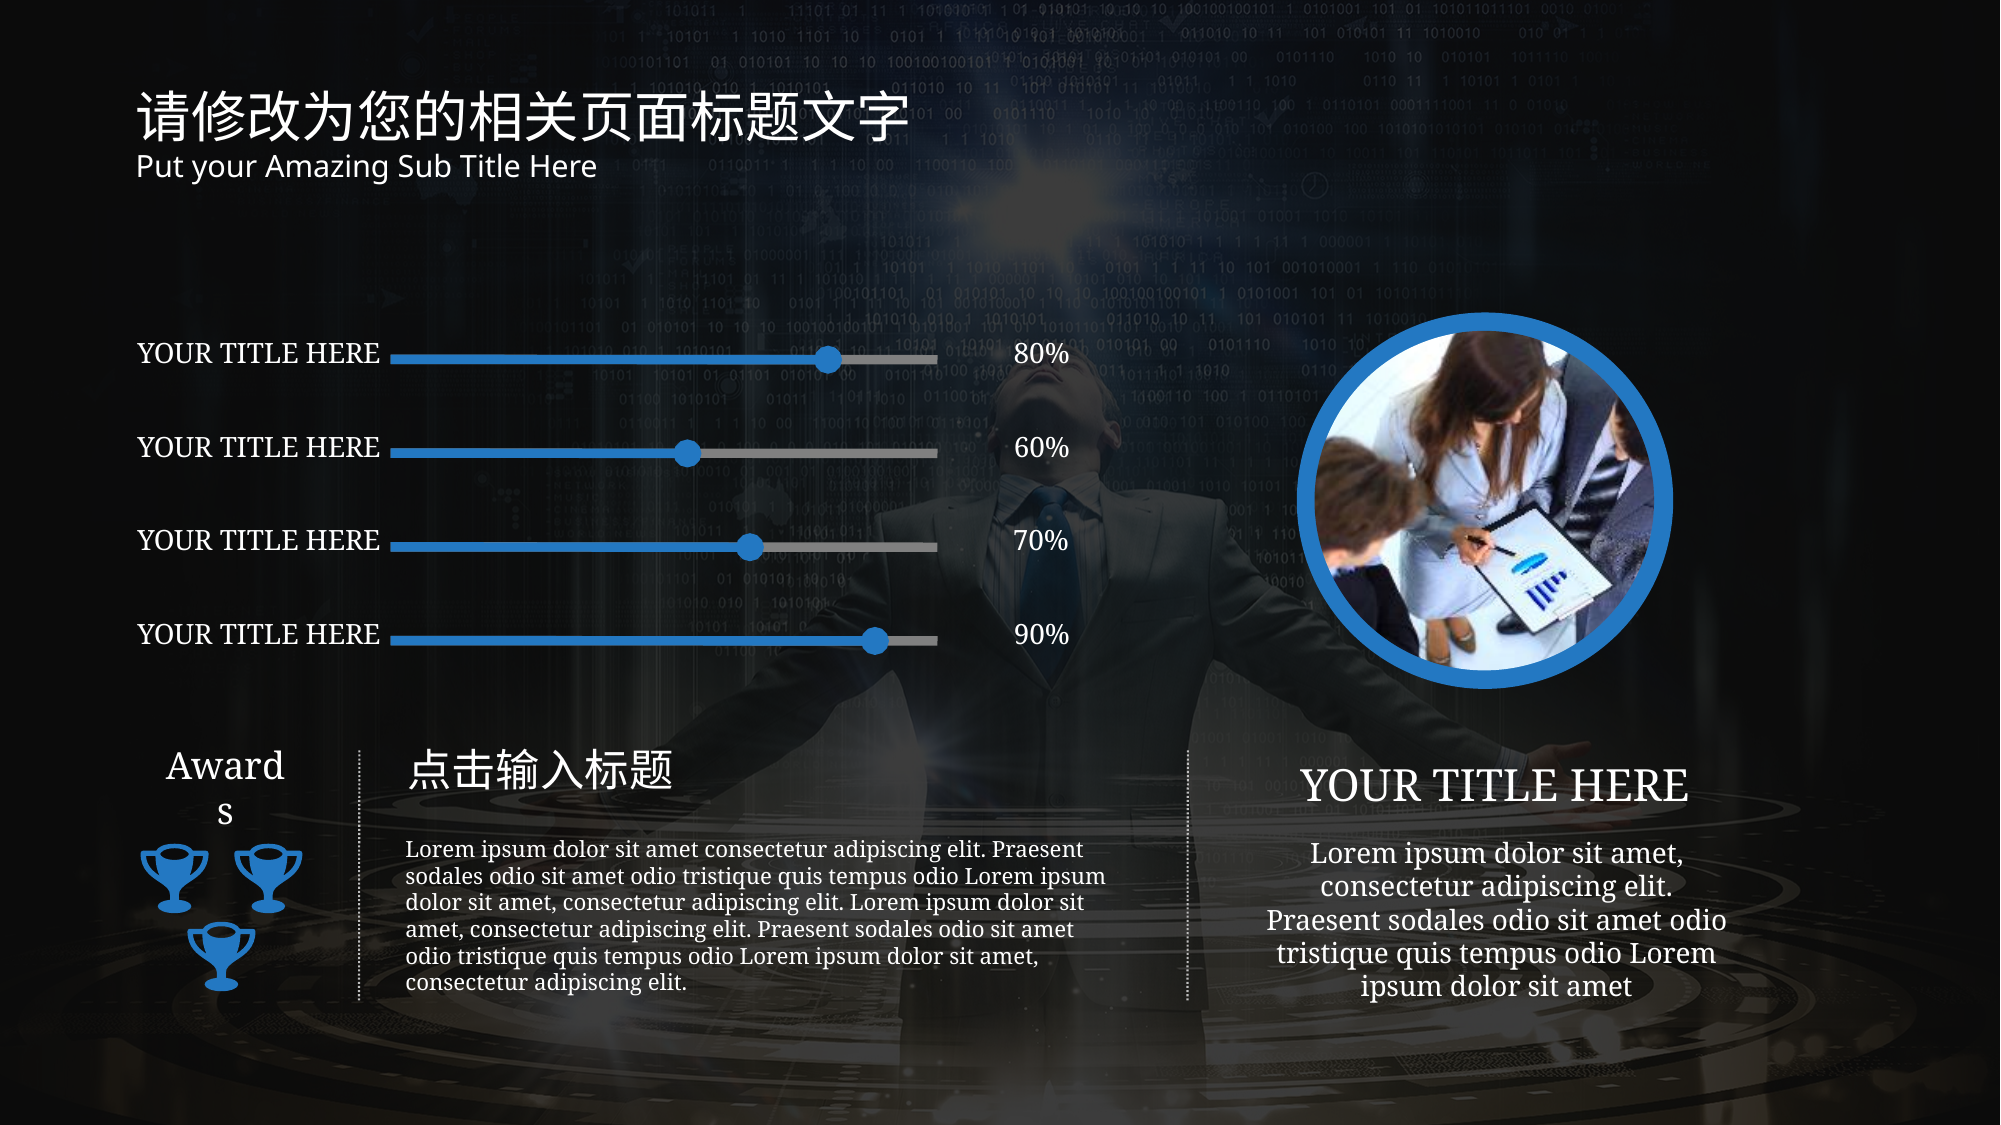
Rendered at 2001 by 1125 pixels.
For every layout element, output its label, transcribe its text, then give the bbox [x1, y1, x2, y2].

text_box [124, 327, 1084, 659]
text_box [1246, 749, 1747, 1012]
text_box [1296, 312, 1674, 690]
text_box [390, 734, 1141, 979]
text_box 请修改为您的相关页面标题文字 [135, 81, 1317, 149]
text_box Put your Amazing Sub Title Here [135, 147, 975, 185]
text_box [140, 734, 303, 992]
